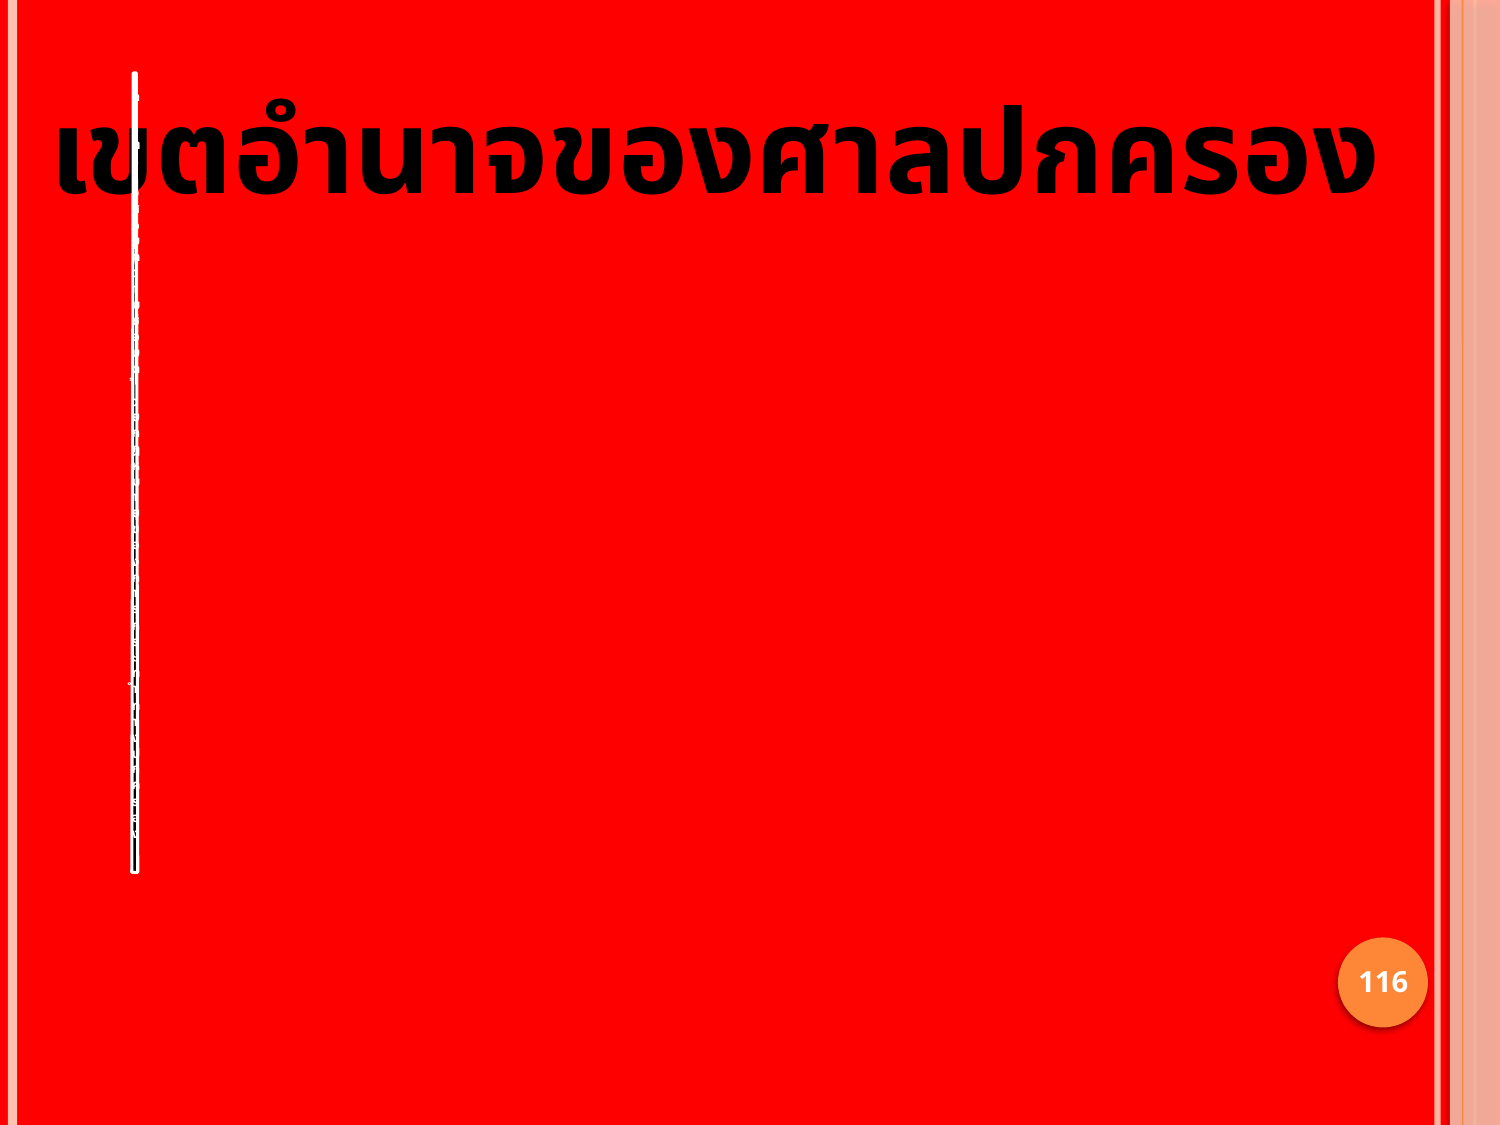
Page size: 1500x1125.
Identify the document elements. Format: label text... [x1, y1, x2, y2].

slide_number 116 [1333, 940, 1434, 1027]
title เขตอำนาจของศาลปกครอง [0, 37, 1430, 225]
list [128, 210, 1355, 1011]
